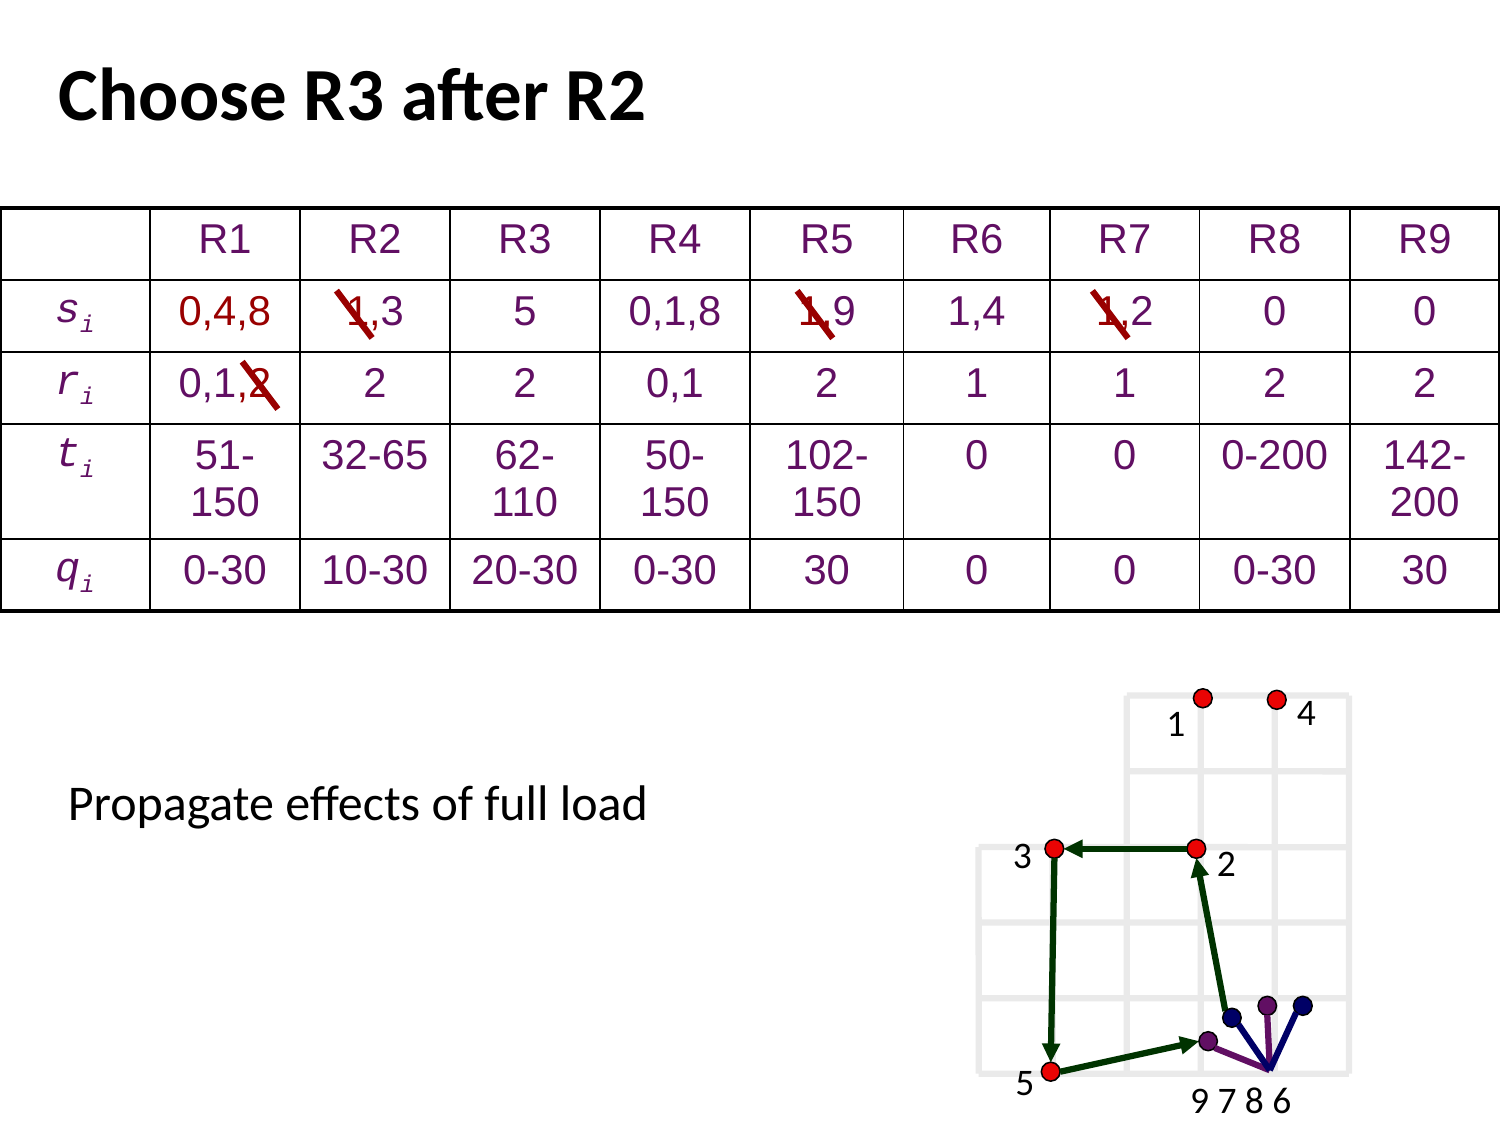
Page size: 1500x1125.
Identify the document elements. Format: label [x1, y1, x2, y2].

table_cell [2, 353, 149, 423]
text_box [797, 290, 833, 339]
table_header [904, 210, 1049, 279]
table_cell [1351, 425, 1498, 538]
table_header [1051, 210, 1199, 279]
table_header [2, 210, 149, 279]
table_cell [1051, 425, 1199, 538]
table_cell [1351, 353, 1498, 423]
table_cell [301, 425, 449, 538]
table_cell [2, 425, 149, 538]
table_cell [1200, 425, 1349, 538]
table_cell [151, 281, 299, 351]
table_cell [301, 281, 449, 351]
text_box [242, 361, 278, 410]
table_cell [1051, 353, 1199, 423]
table_cell [1051, 281, 1199, 351]
text_box [1092, 290, 1129, 339]
table_cell [1351, 281, 1498, 351]
table_cell [601, 425, 749, 538]
table_cell [904, 353, 1049, 423]
title [58, 45, 1211, 185]
table_cell [1200, 281, 1349, 351]
table_cell [451, 353, 599, 423]
text_box [53, 763, 880, 838]
table_cell [151, 540, 299, 609]
table_cell [904, 281, 1049, 351]
table_cell [601, 281, 749, 351]
table_cell [451, 281, 599, 351]
table_cell [151, 353, 299, 423]
table_cell [1351, 540, 1498, 609]
table_header [1200, 210, 1349, 279]
table_cell [301, 540, 449, 609]
table_cell [2, 281, 149, 351]
table_header [151, 210, 299, 279]
table_header [301, 210, 449, 279]
table_cell [1051, 540, 1199, 609]
table_header [1351, 210, 1498, 279]
table_cell [904, 540, 1049, 609]
table_header [451, 210, 599, 279]
table_cell [751, 353, 903, 423]
table_cell [751, 281, 903, 351]
table_cell [904, 425, 1049, 538]
table_cell [2, 540, 149, 609]
table_cell [451, 540, 599, 609]
text_box [336, 290, 373, 338]
table_cell [151, 425, 299, 538]
table_header [601, 210, 749, 279]
table_cell [751, 425, 903, 538]
table_cell [601, 353, 749, 423]
table_cell [601, 540, 749, 609]
table_header [751, 210, 903, 279]
table_cell [301, 353, 449, 423]
table_cell [1200, 353, 1349, 423]
table_cell [751, 540, 903, 609]
table_cell [451, 425, 599, 538]
table_cell [1200, 540, 1349, 609]
text_box [978, 680, 1349, 1125]
